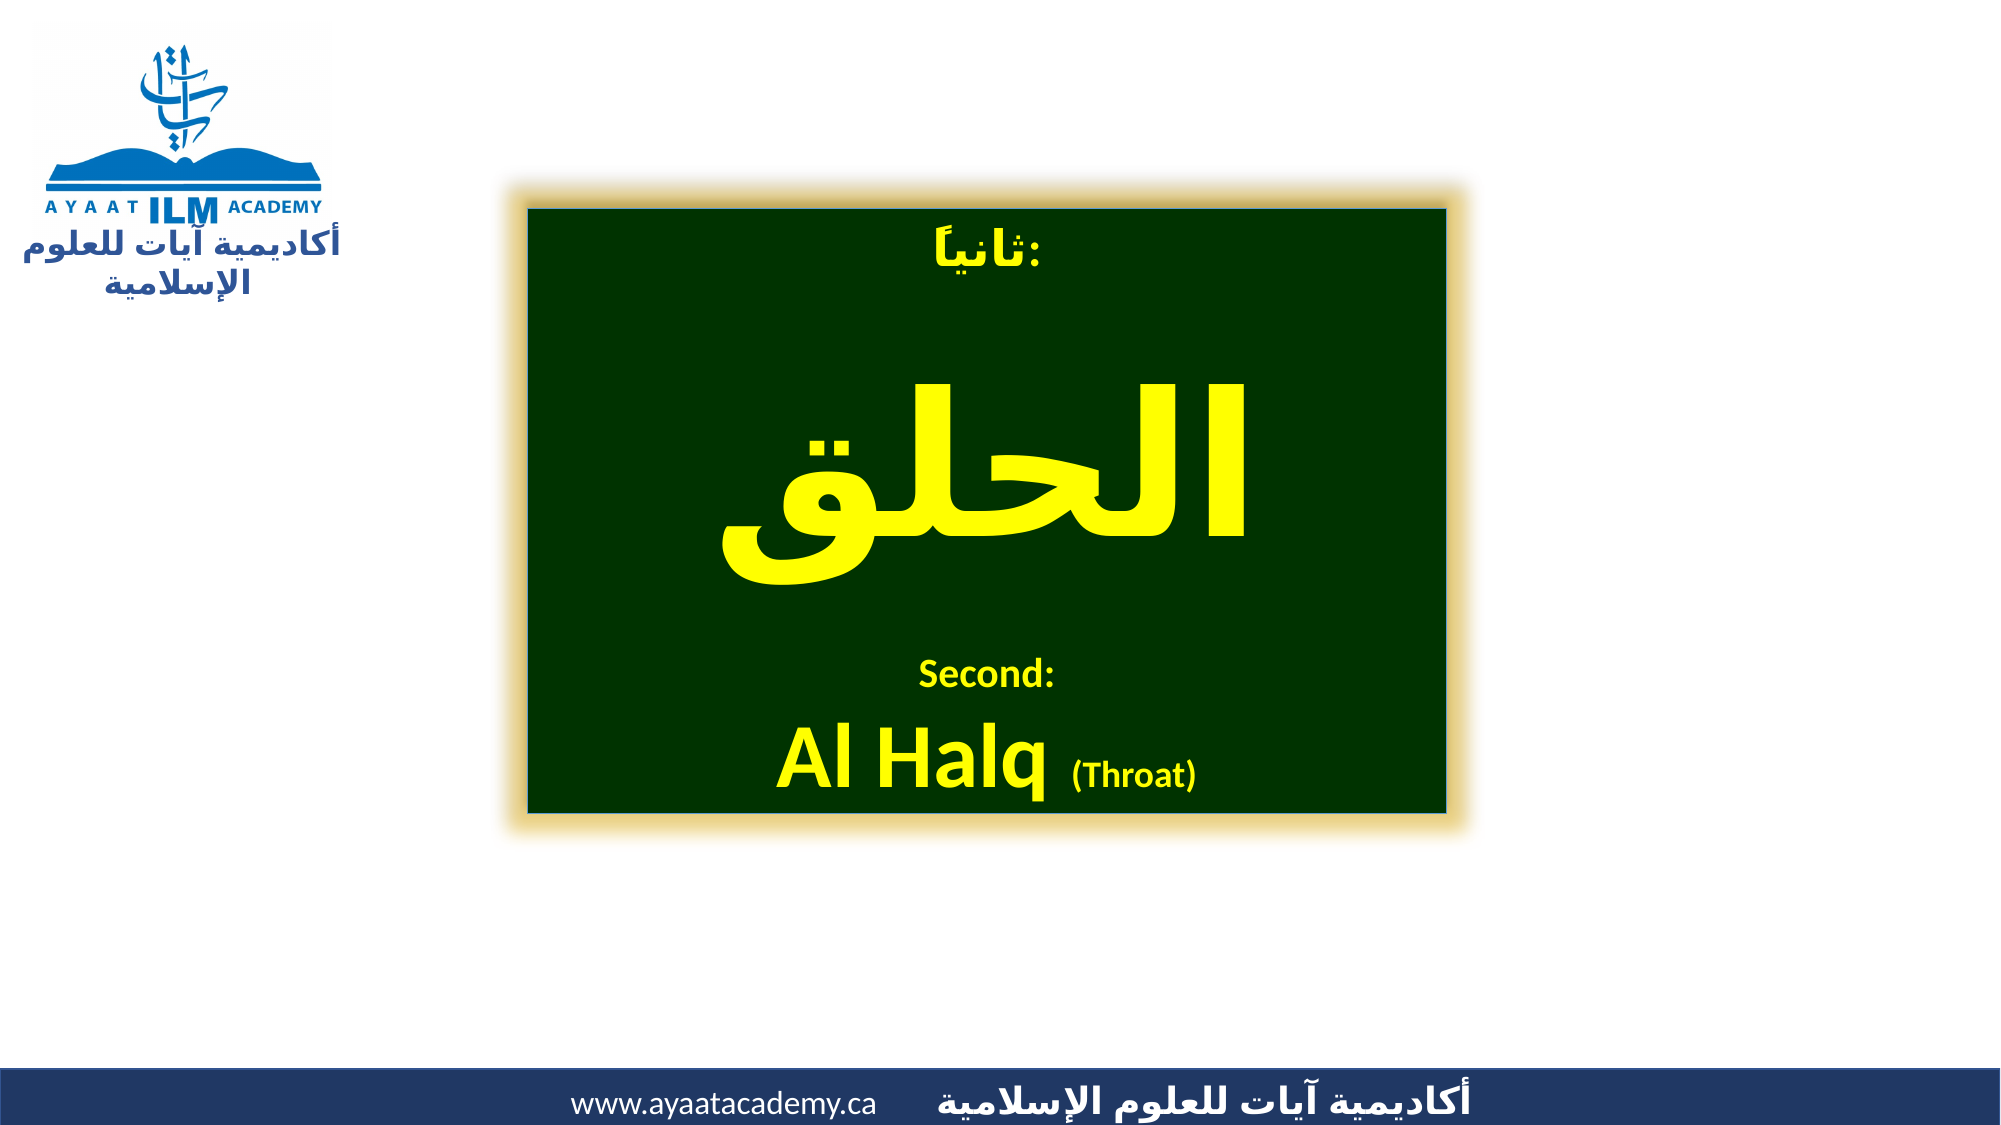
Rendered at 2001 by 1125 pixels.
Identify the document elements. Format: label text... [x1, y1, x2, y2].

picture [32, 21, 332, 241]
text_box ثانياً: الحلق Second: Al Halq (Throat) [527, 208, 1447, 814]
